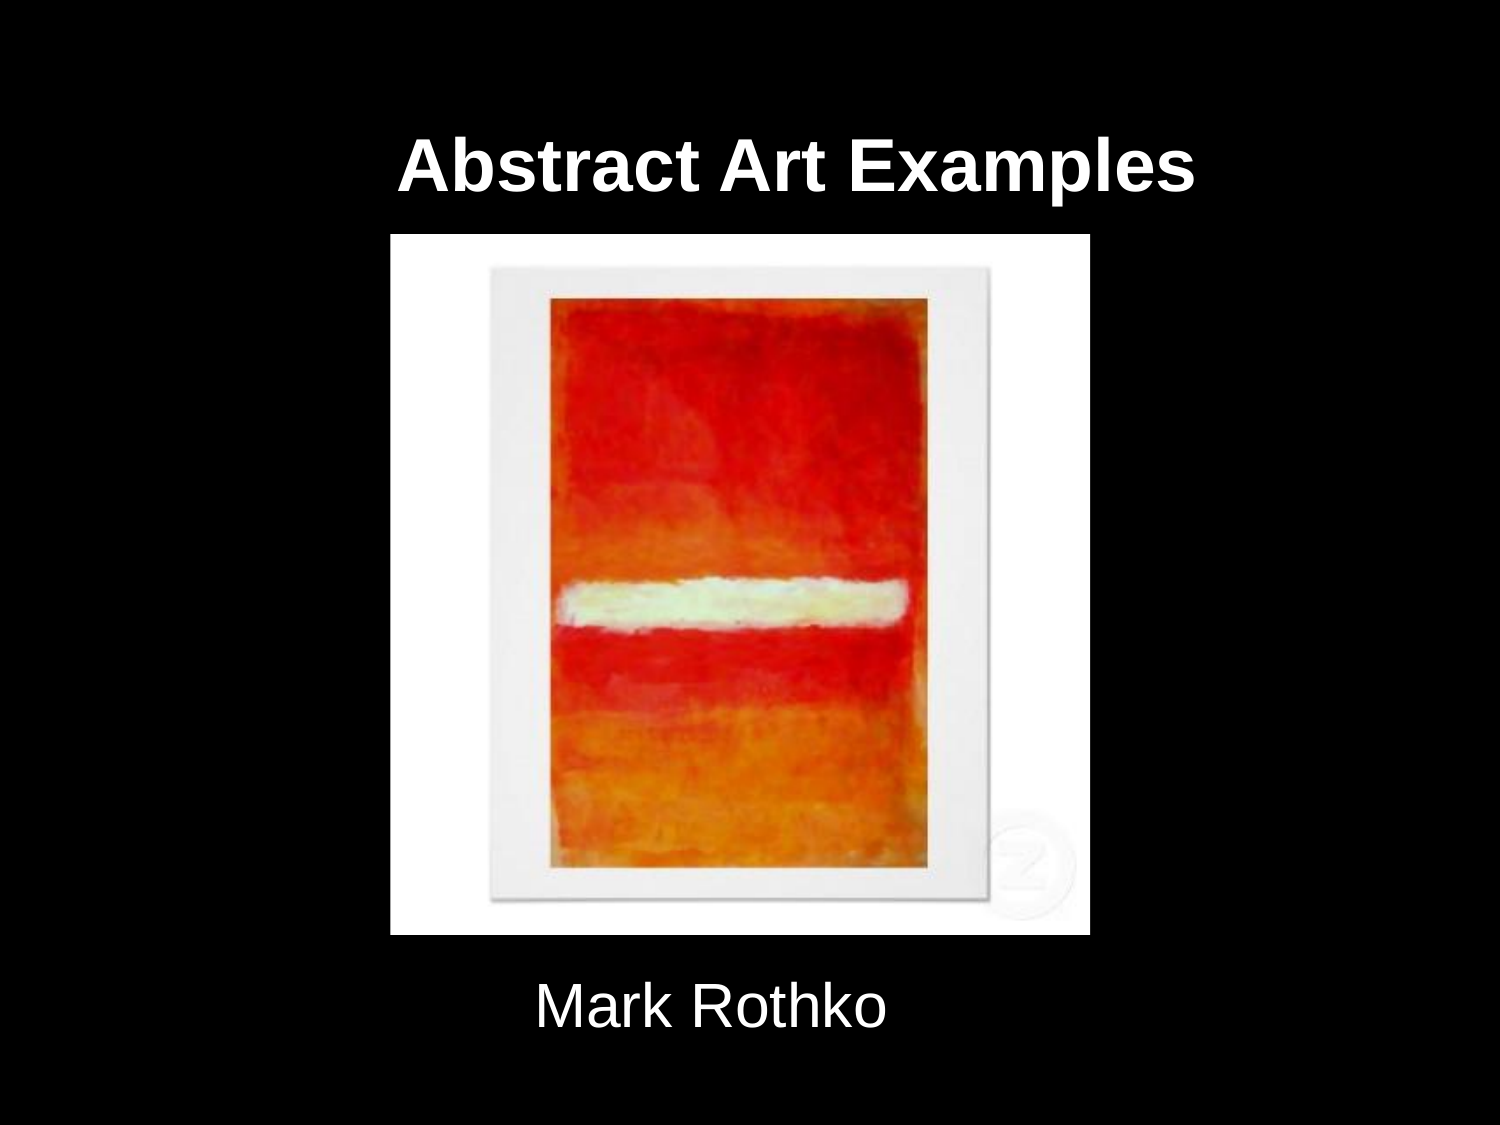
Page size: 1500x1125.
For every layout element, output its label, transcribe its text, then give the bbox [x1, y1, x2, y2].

title Abstract Art Examples [343, 3, 1348, 222]
text_box [390, 234, 1091, 935]
list Mark Rothko [484, 949, 1040, 1125]
